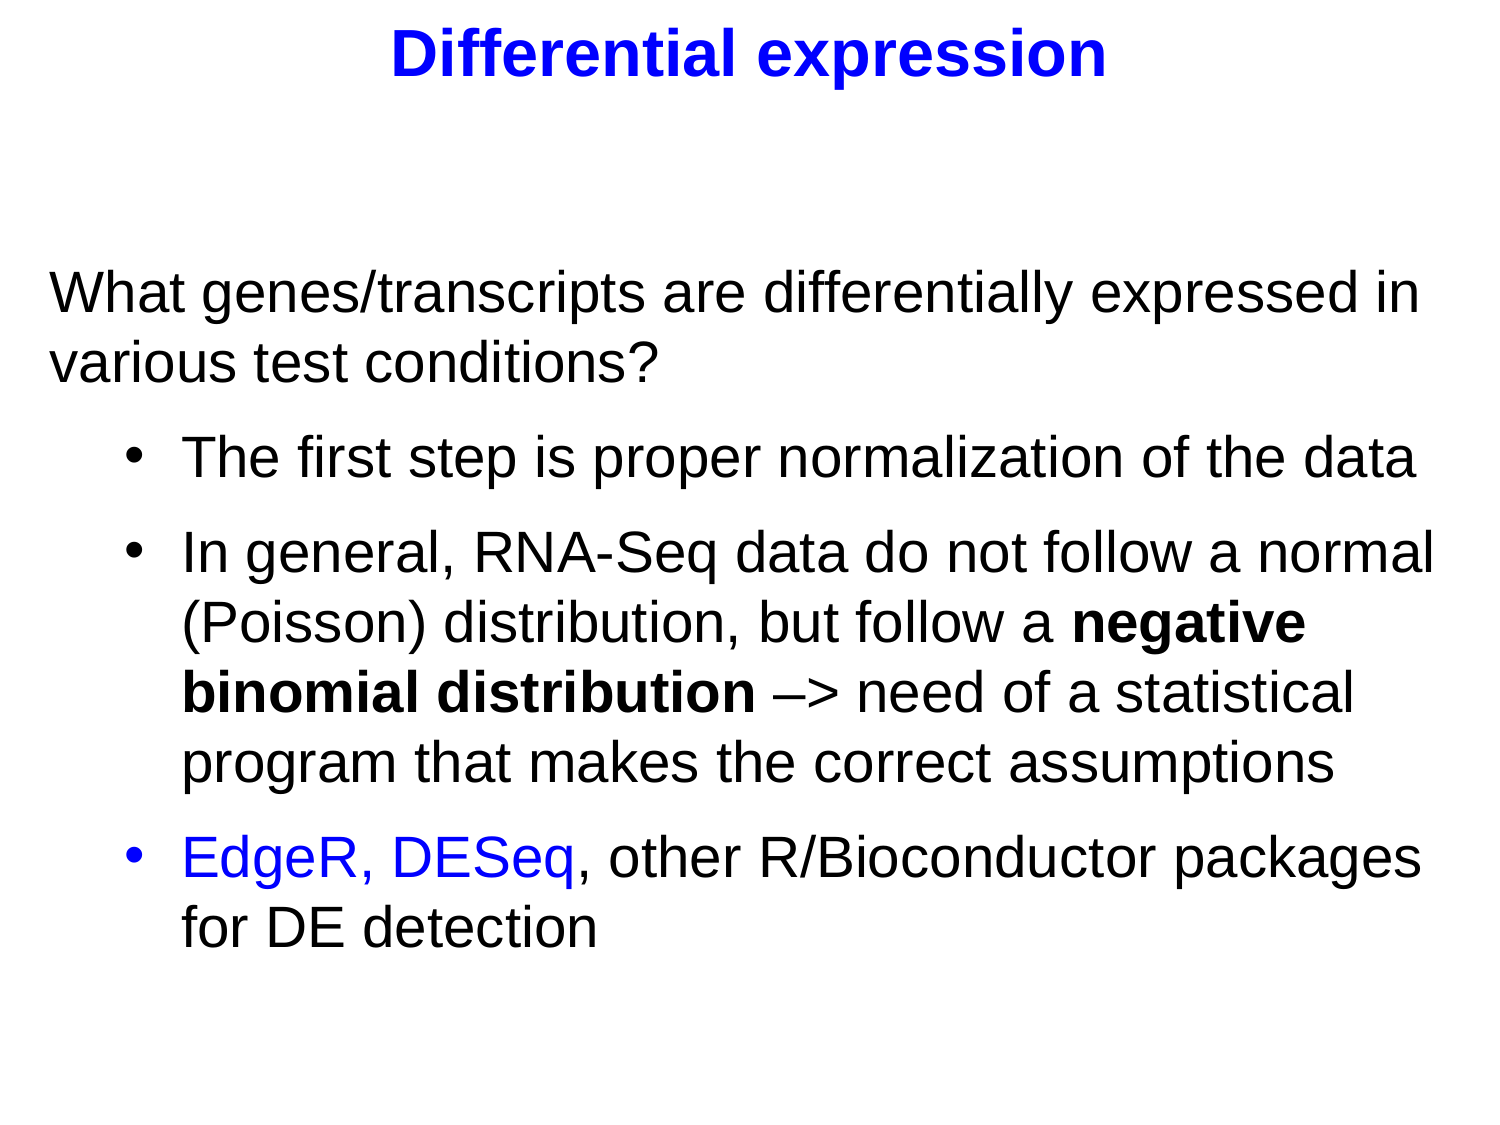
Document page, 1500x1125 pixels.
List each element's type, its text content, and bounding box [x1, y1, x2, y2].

text_box What genes/transcripts are differentially expressed in various test conditions? The first step is proper normalization of the data In general, RNA-Seq data do not follow a normal (Poisson) distribution, but follow a negative binomial distribution –> need of a statistical program that makes the correct assumptions EdgeR, DESeq, other R/Bioconductor packages for DE detection [34, 246, 1480, 967]
text_box Differential expression [0, 2, 1500, 211]
